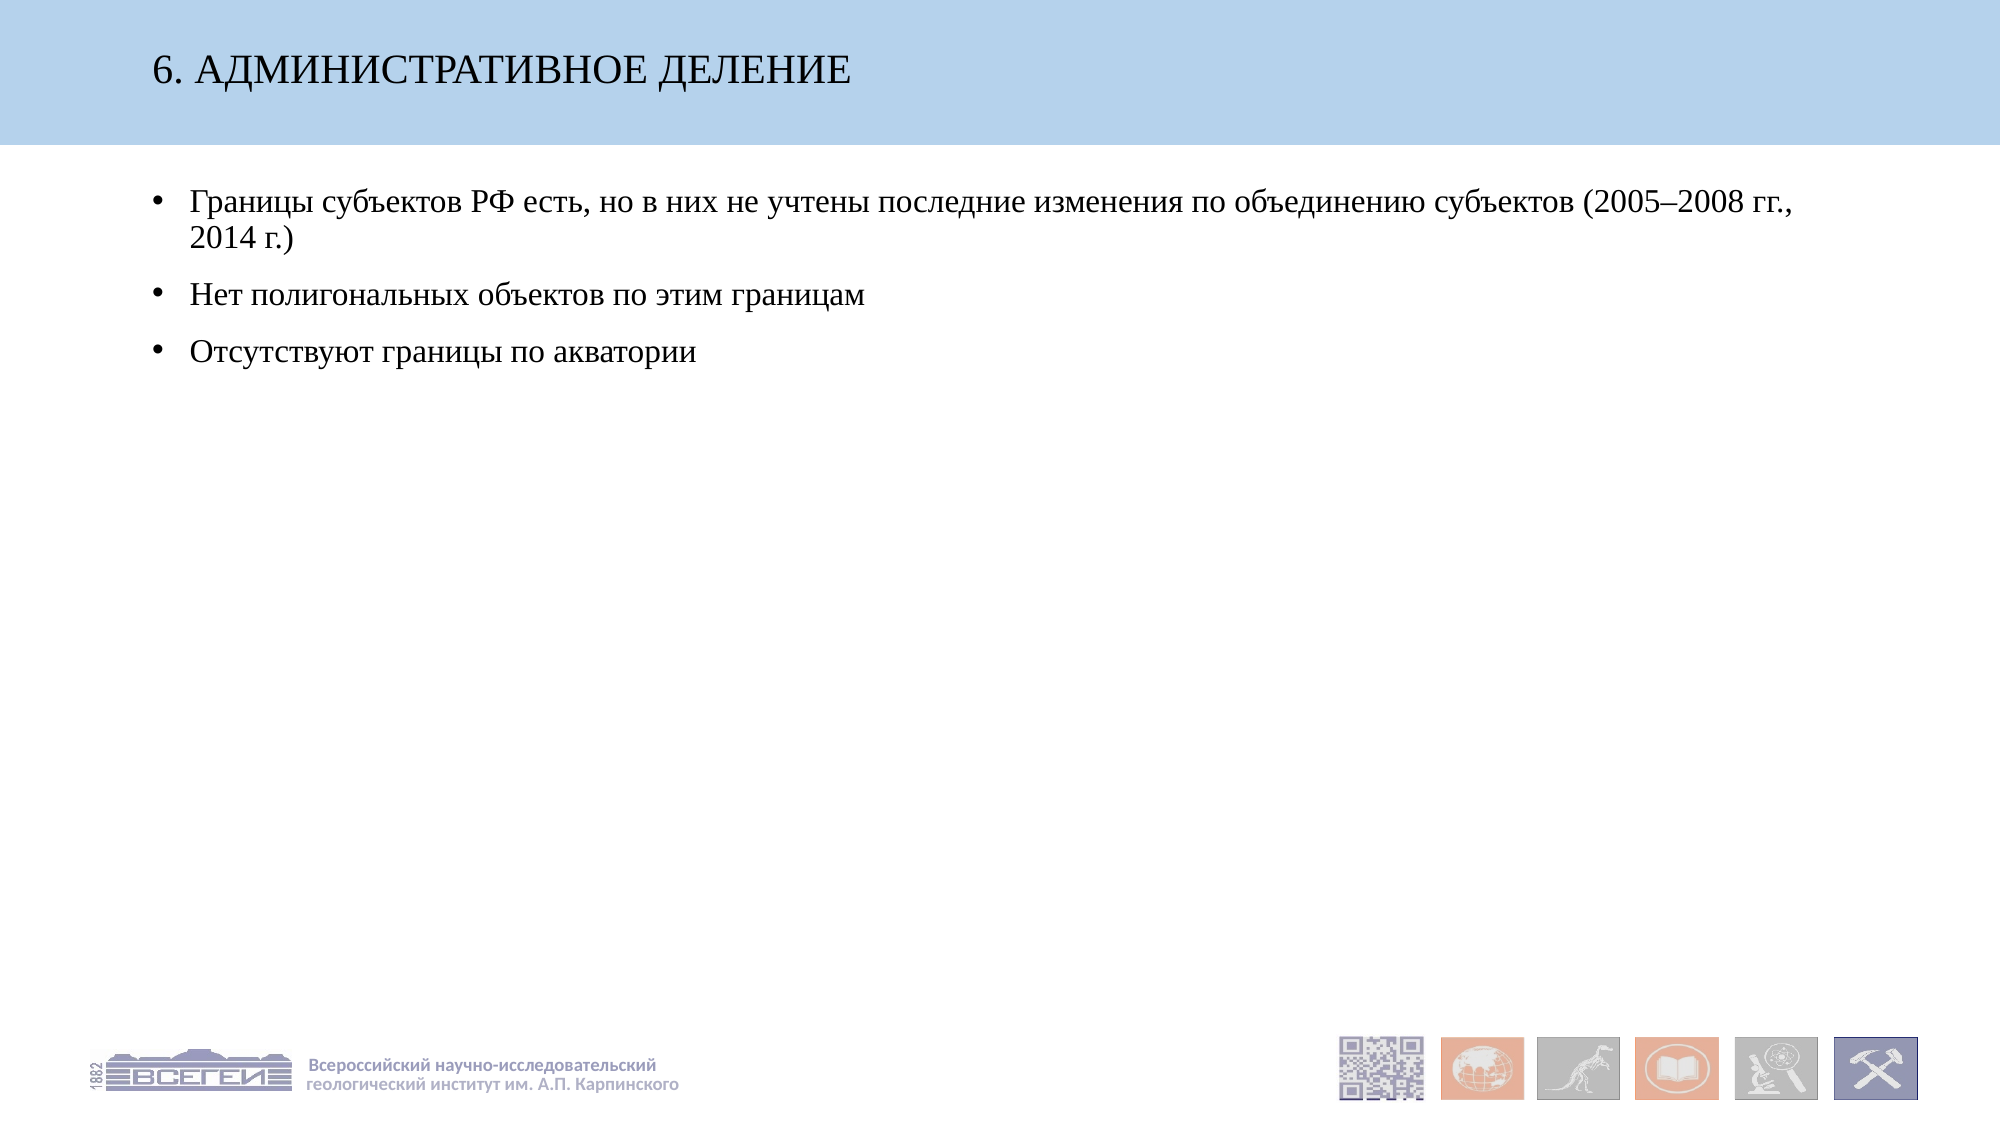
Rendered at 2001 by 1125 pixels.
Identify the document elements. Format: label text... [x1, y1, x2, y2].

text_box [0, 0, 2000, 145]
picture [90, 1049, 292, 1091]
text_box Границы субъектов РФ есть, но в них не учтены последние изменения по объединению субъектов (2005–2008 гг., 2014 г.) Нет полигональных объектов по этим границам Отсутствуют границы по акватории [137, 176, 1863, 1014]
text_box 6. АДМИНИСТРАТИВНОЕ ДЕЛЕНИЕ [137, 37, 1863, 104]
picture [1336, 1034, 1426, 1103]
